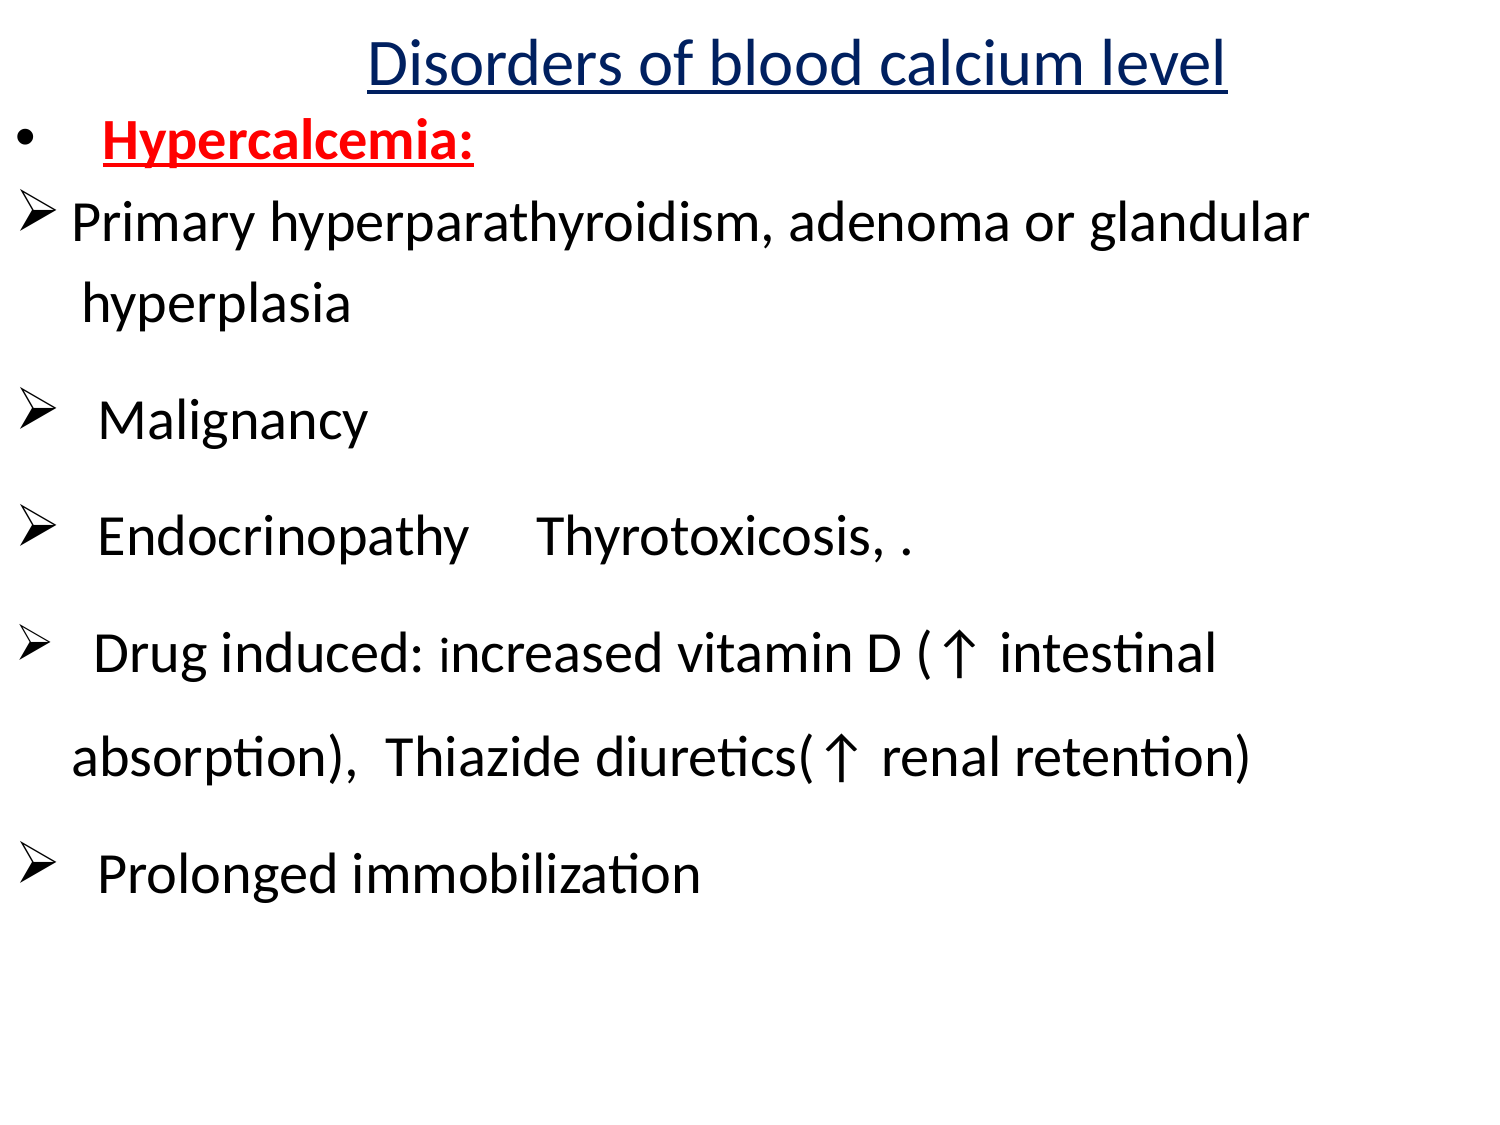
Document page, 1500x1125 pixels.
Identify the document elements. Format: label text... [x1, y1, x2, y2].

title Disorders of blood calcium level [159, 0, 1436, 93]
list Hypercalcemia: Primary hyperparathyroidism, adenoma or glandular hyperplasia Malignancy Endocrinopathy Thyrotoxicosis, . Drug induced: increased vitamin D (↑ intestinal absorption), Thiazide diuretics(↑ renal retention) Prolonged immobilization [0, 93, 1465, 1067]
